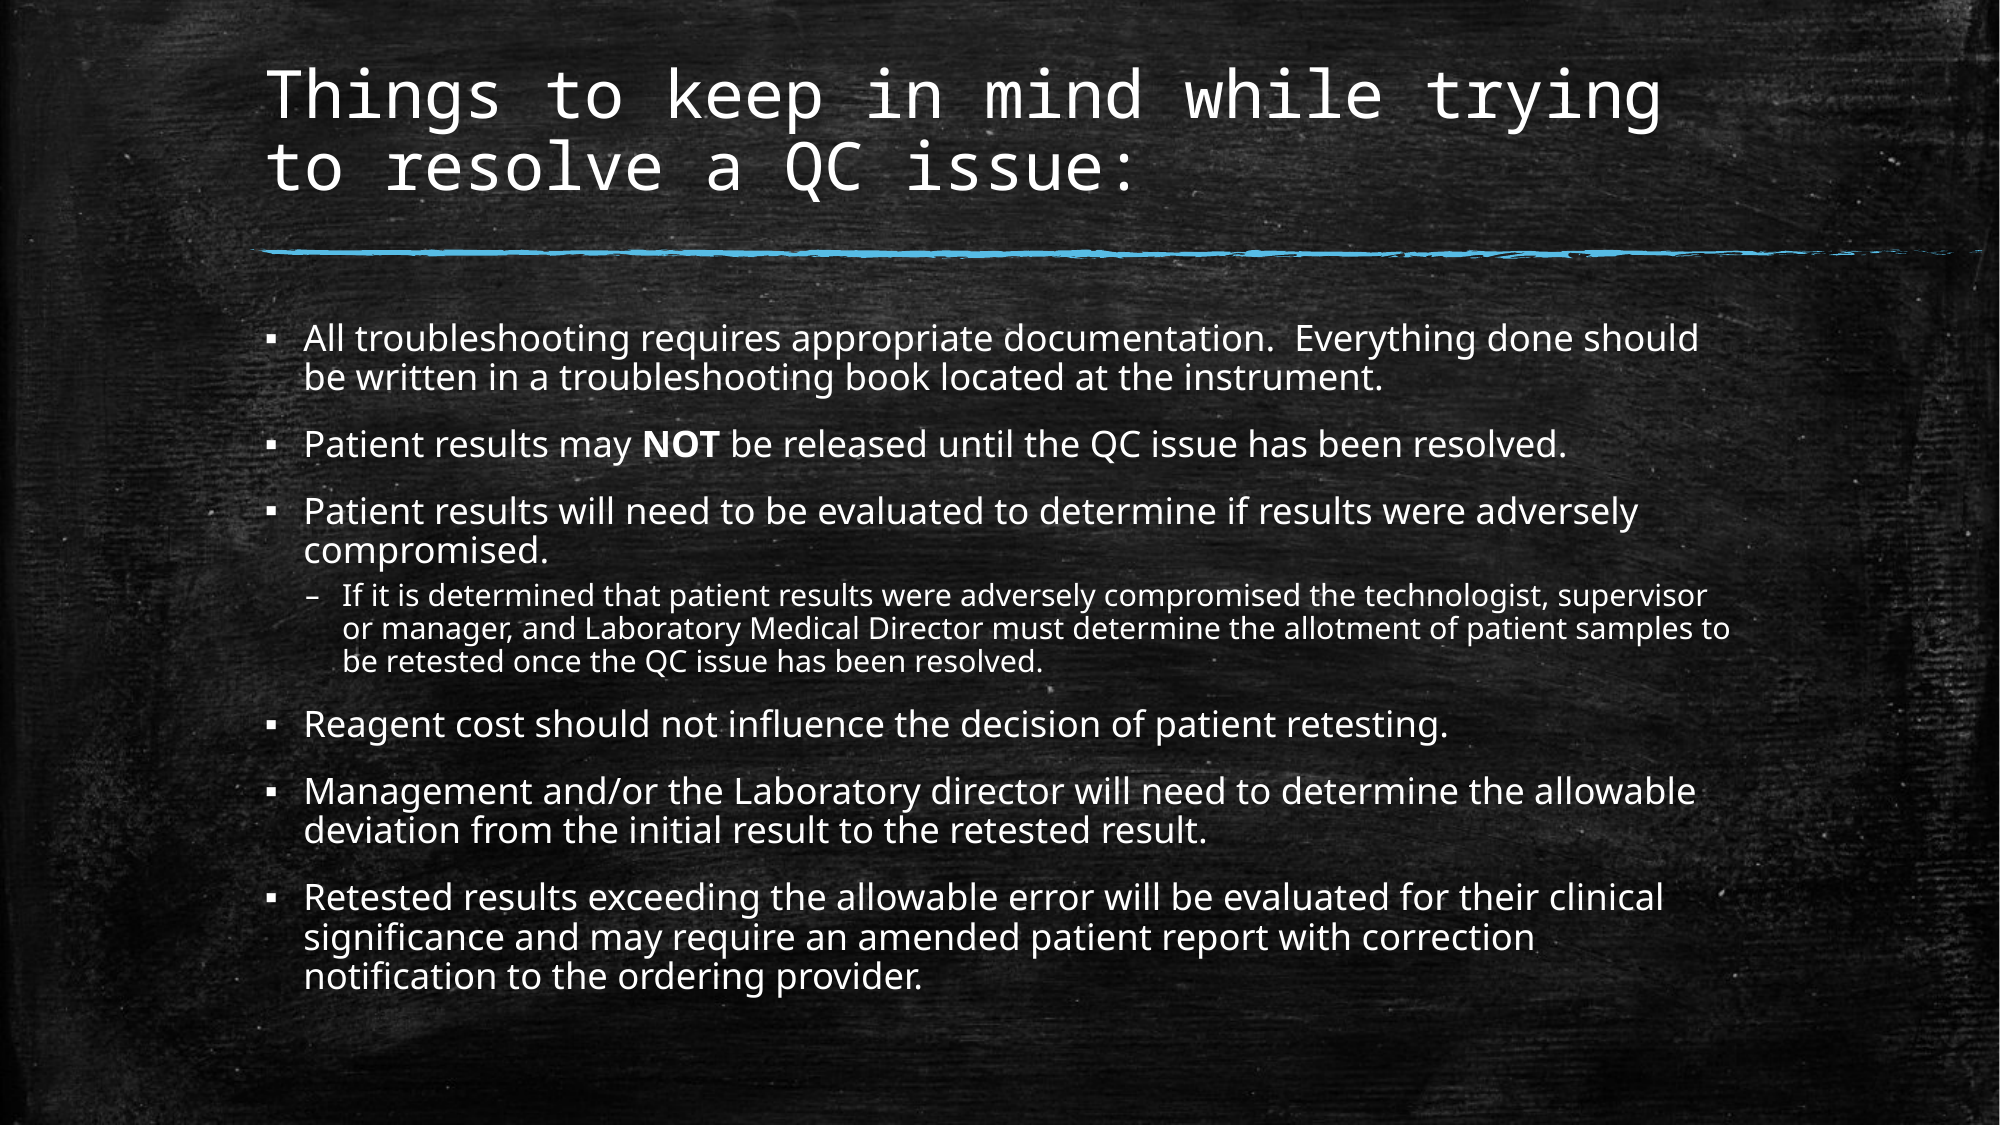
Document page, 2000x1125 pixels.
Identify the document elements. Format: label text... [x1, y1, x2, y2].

list All troubleshooting requires appropriate documentation. Everything done should be written in a troubleshooting book located at the instrument. Patient results may NOT be released until the QC issue has been resolved. Patient results will need to be evaluated to determine if results were adversely compromised. If it is determined that patient results were adversely compromised the technologist, supervisor or manager, and Laboratory Medical Director must determine the allotment of patient samples to be retested once the QC issue has been resolved. Reagent cost should not influence the decision of patient retesting. Management and/or the Laboratory director will need to determine the allowable deviation from the initial result to the retested result. Retested results exceeding the allowable error will be evaluated for their clinical significance and may require an amended patient report with correction notification to the ordering provider. [249, 312, 1750, 1013]
title Things to keep in mind while trying to resolve a QC issue: [249, 45, 1750, 213]
